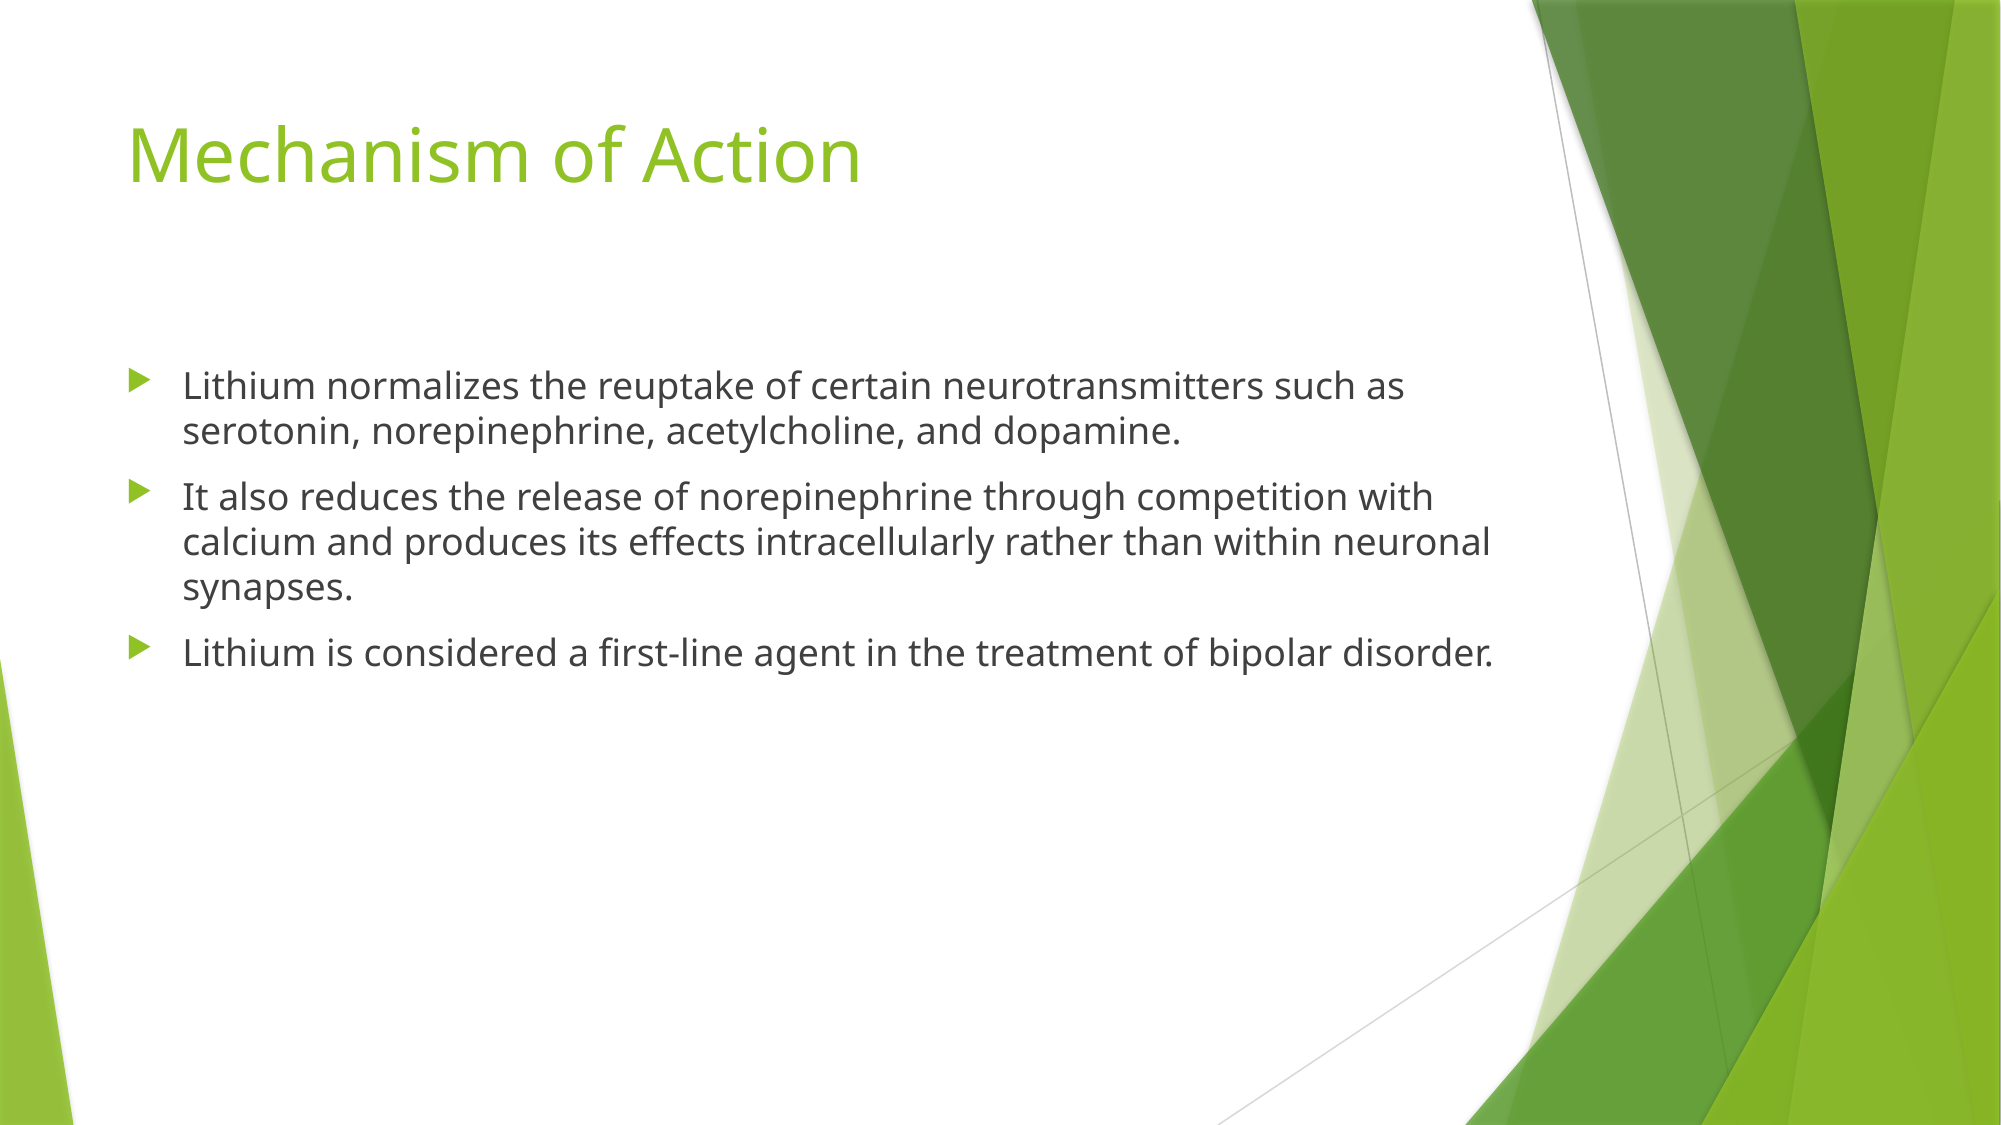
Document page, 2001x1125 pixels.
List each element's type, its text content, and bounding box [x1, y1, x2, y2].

title Mechanism of Action [111, 99, 1522, 317]
list Lithium normalizes the reuptake of certain neurotransmitters such as serotonin, norepinephrine, acetylcholine, and dopamine. It also reduces the release of norepinephrine through competition with calcium and produces its effects intracellularly rather than within neuronal synapses. Lithium is considered a first-line agent in the treatment of bipolar disorder. [111, 354, 1522, 992]
